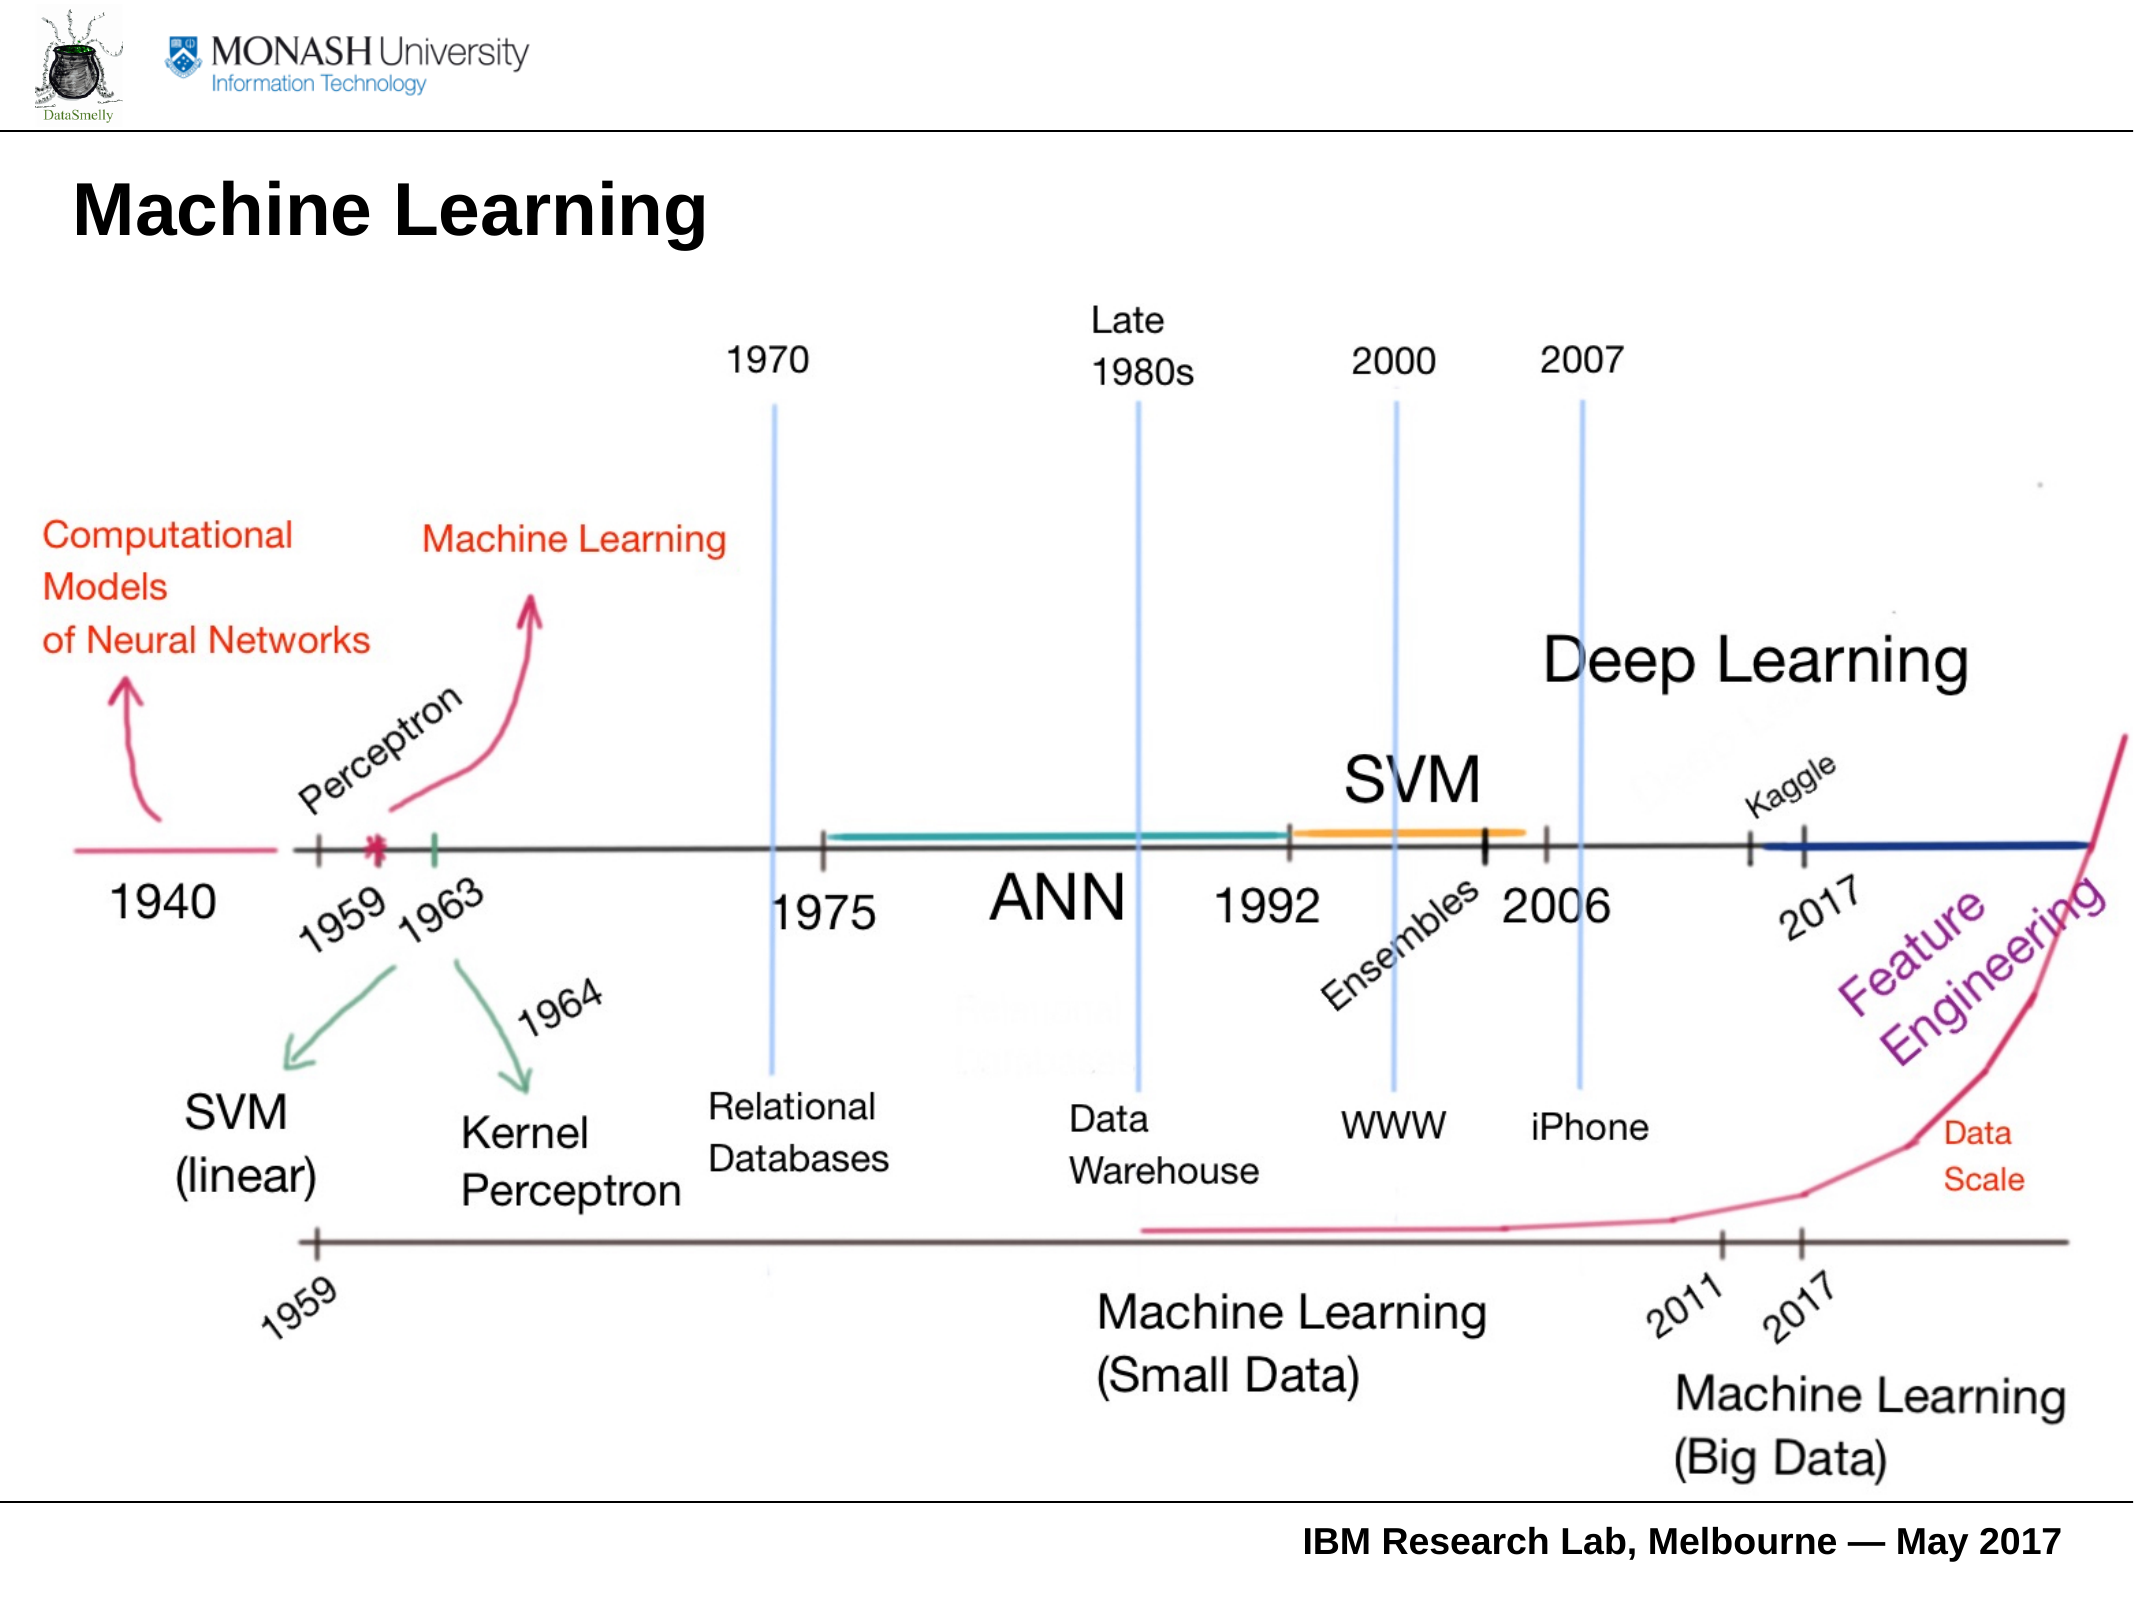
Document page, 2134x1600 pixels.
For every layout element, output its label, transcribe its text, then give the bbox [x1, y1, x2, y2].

picture [35, 4, 123, 128]
text_box Machine Learning [28, 152, 754, 260]
picture [0, 303, 2134, 1497]
picture [161, 34, 532, 98]
text_box IBM Research Lab, Melbourne — May 2017 [1294, 1508, 2072, 1571]
